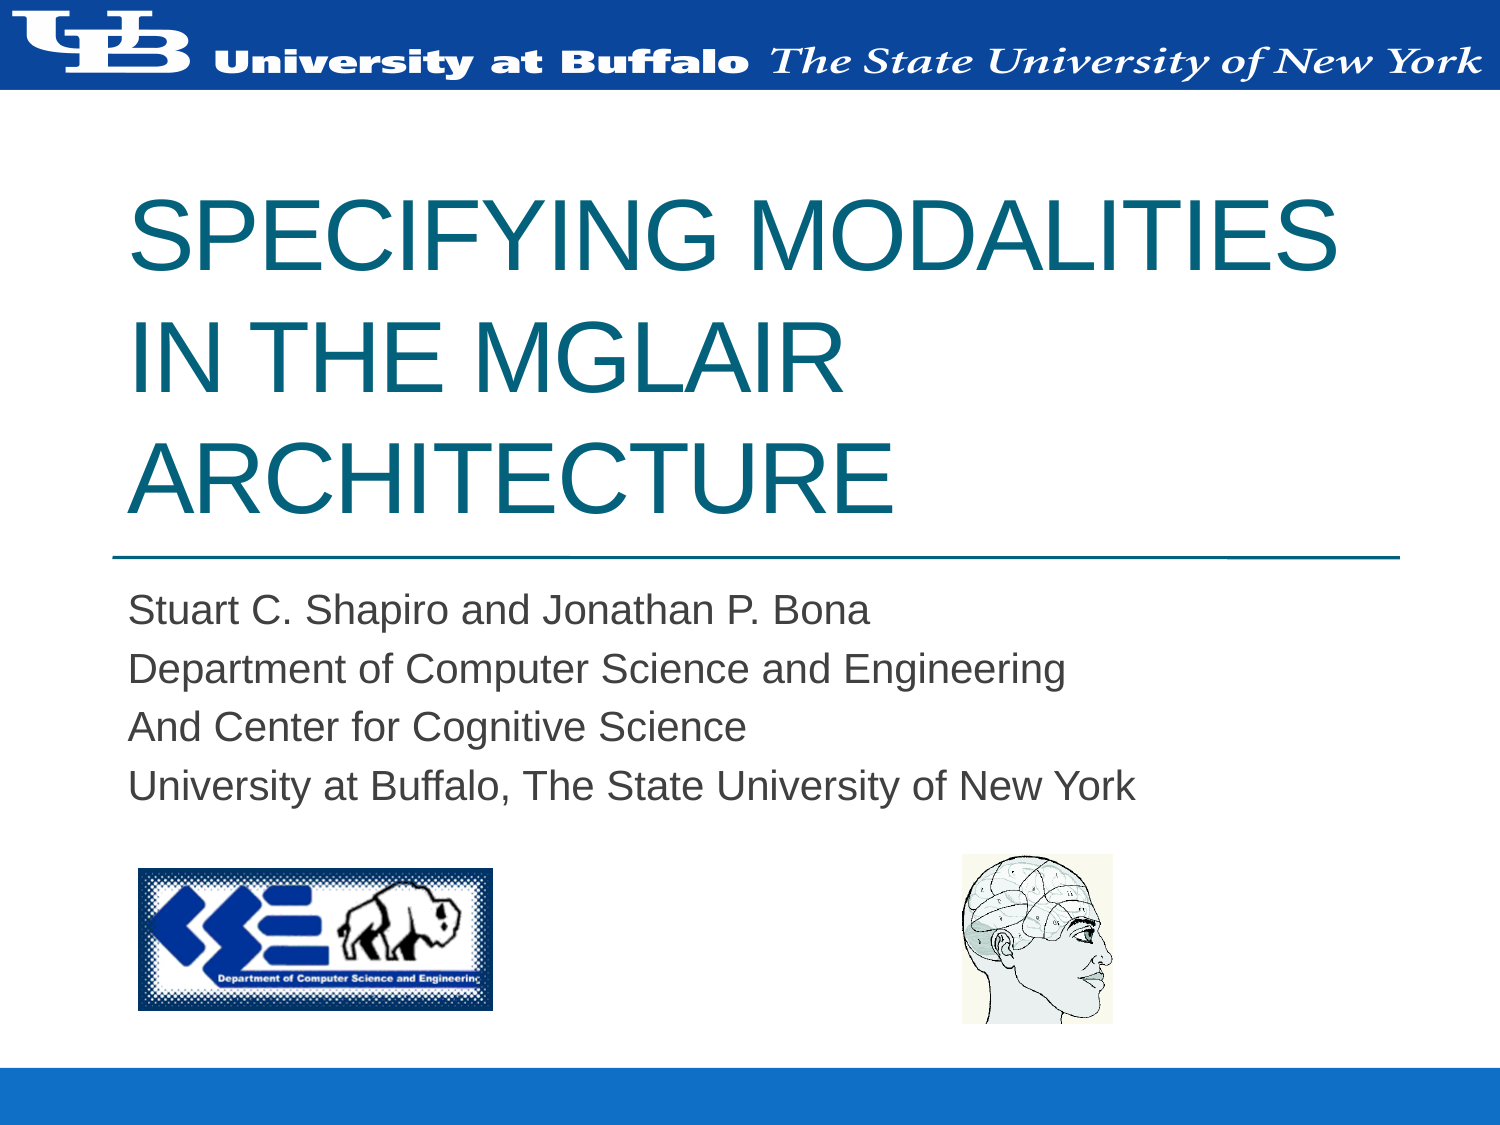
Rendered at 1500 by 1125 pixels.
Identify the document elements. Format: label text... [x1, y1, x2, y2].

picture [137, 867, 494, 1012]
subtitle Stuart C. Shapiro and Jonathan P. Bona Department of Computer Science and Engineering And Center for Cognitive Science University at Buffalo, The State University of New York [112, 575, 1163, 863]
picture [0, 0, 1500, 90]
picture [962, 854, 1113, 1025]
title Specifying modalities in the mglair architecture [112, 87, 1400, 542]
